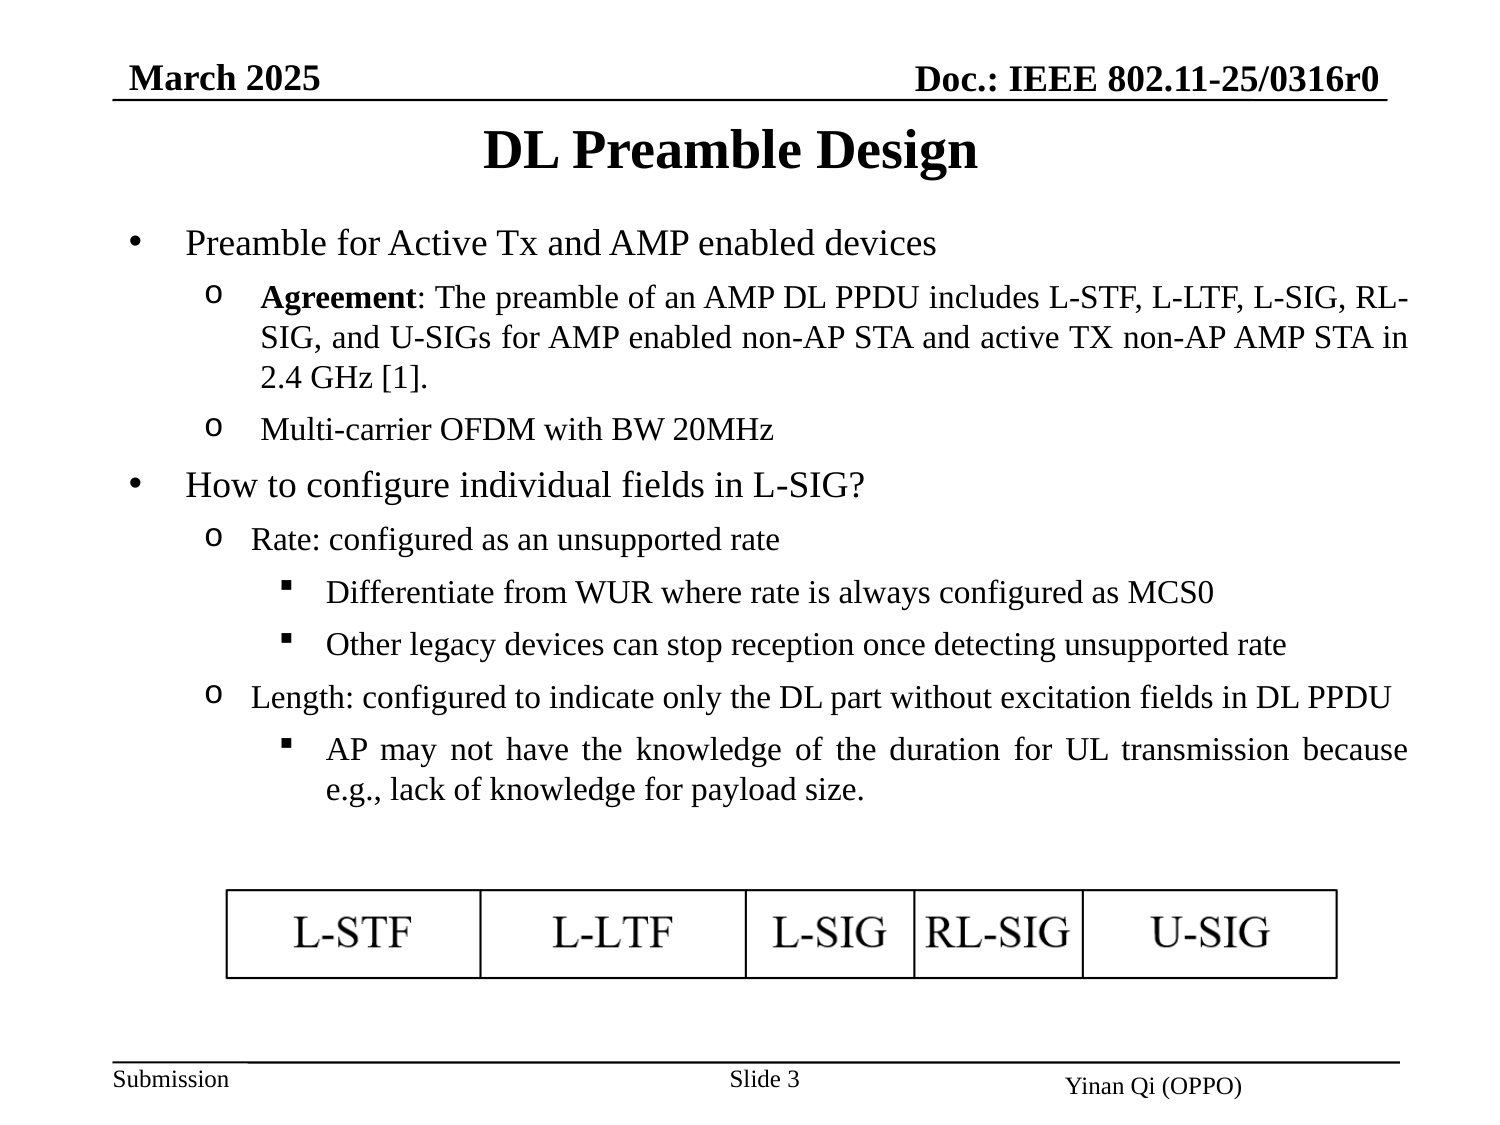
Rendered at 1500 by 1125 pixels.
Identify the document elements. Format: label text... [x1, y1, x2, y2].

text_box Yinan Qi (OPPO) [1050, 1062, 1402, 1093]
text_box Preamble for Active Tx and AMP enabled devices Agreement: The preamble of an AMP DL PPDU includes L-STF, L-LTF, L-SIG, RL-SIG, and U-SIGs for AMP enabled non-AP STA and active TX non-AP AMP STA in 2.4 GHz [1]. Multi-carrier OFDM with BW 20MHz How to configure individual fields in L-SIG? Rate: configured as an unsupported rate Differentiate from WUR where rate is always configured as MCS0 Other legacy devices can stop reception once detecting unsupported rate Length: configured to indicate only the DL part without excitation fields in DL PPDU AP may not have the knowledge of the duration for UL transmission because e.g., lack of knowledge for payload size. [114, 210, 1425, 815]
text_box Doc.: IEEE 802.11-25/0316r0 [899, 46, 1413, 107]
text_box March 2025 [114, 45, 493, 100]
picture [212, 851, 1363, 1013]
text_box DL Preamble Design [62, 112, 1400, 193]
text_box Slide 3 [712, 1062, 800, 1122]
